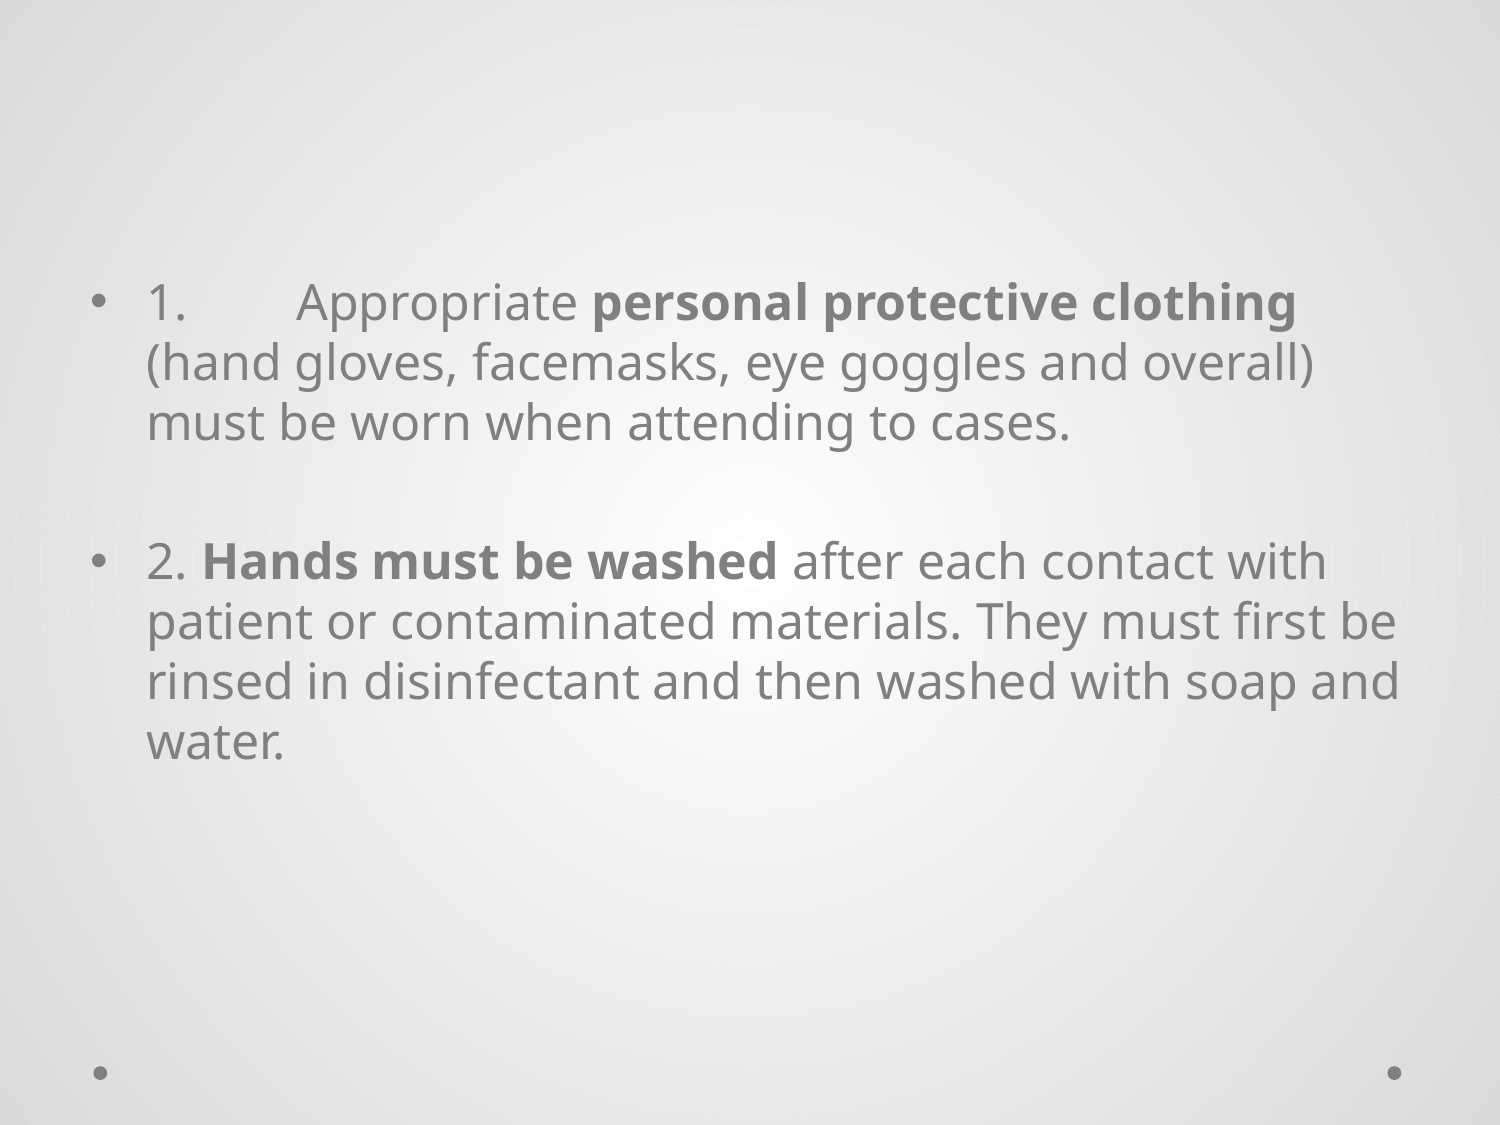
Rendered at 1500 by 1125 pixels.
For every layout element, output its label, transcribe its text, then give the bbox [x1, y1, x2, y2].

list 1. Appropriate personal protective clothing (hand gloves, facemasks, eye goggles and overall) must be worn when attending to cases. 2. Hands must be washed after each contact with patient or contaminated materials. They must first be rinsed in disinfectant and then washed with soap and water. [75, 262, 1425, 1005]
